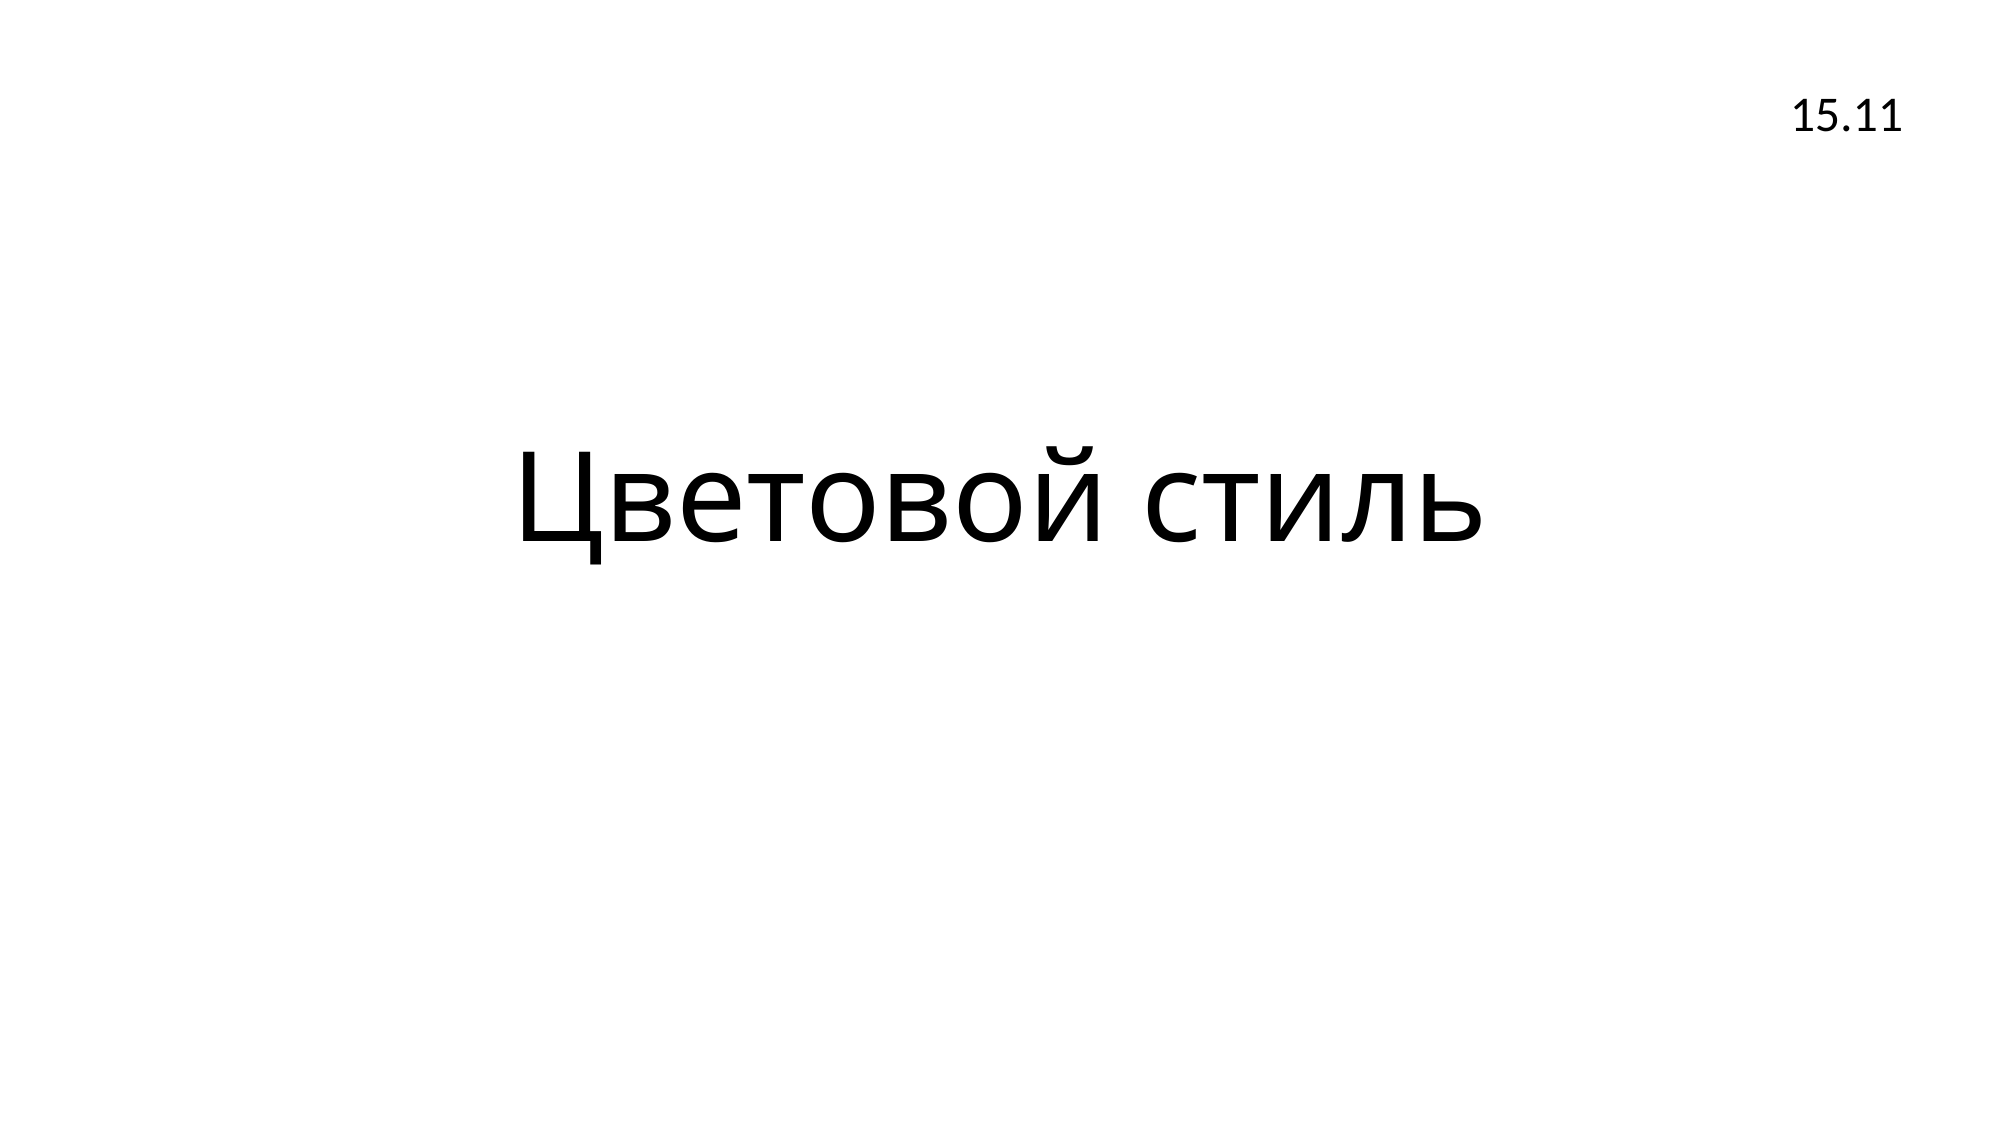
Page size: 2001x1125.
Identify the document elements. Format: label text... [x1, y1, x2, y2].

title Цветовой стиль [249, 184, 1750, 576]
subtitle 15.11 [418, 80, 1919, 353]
